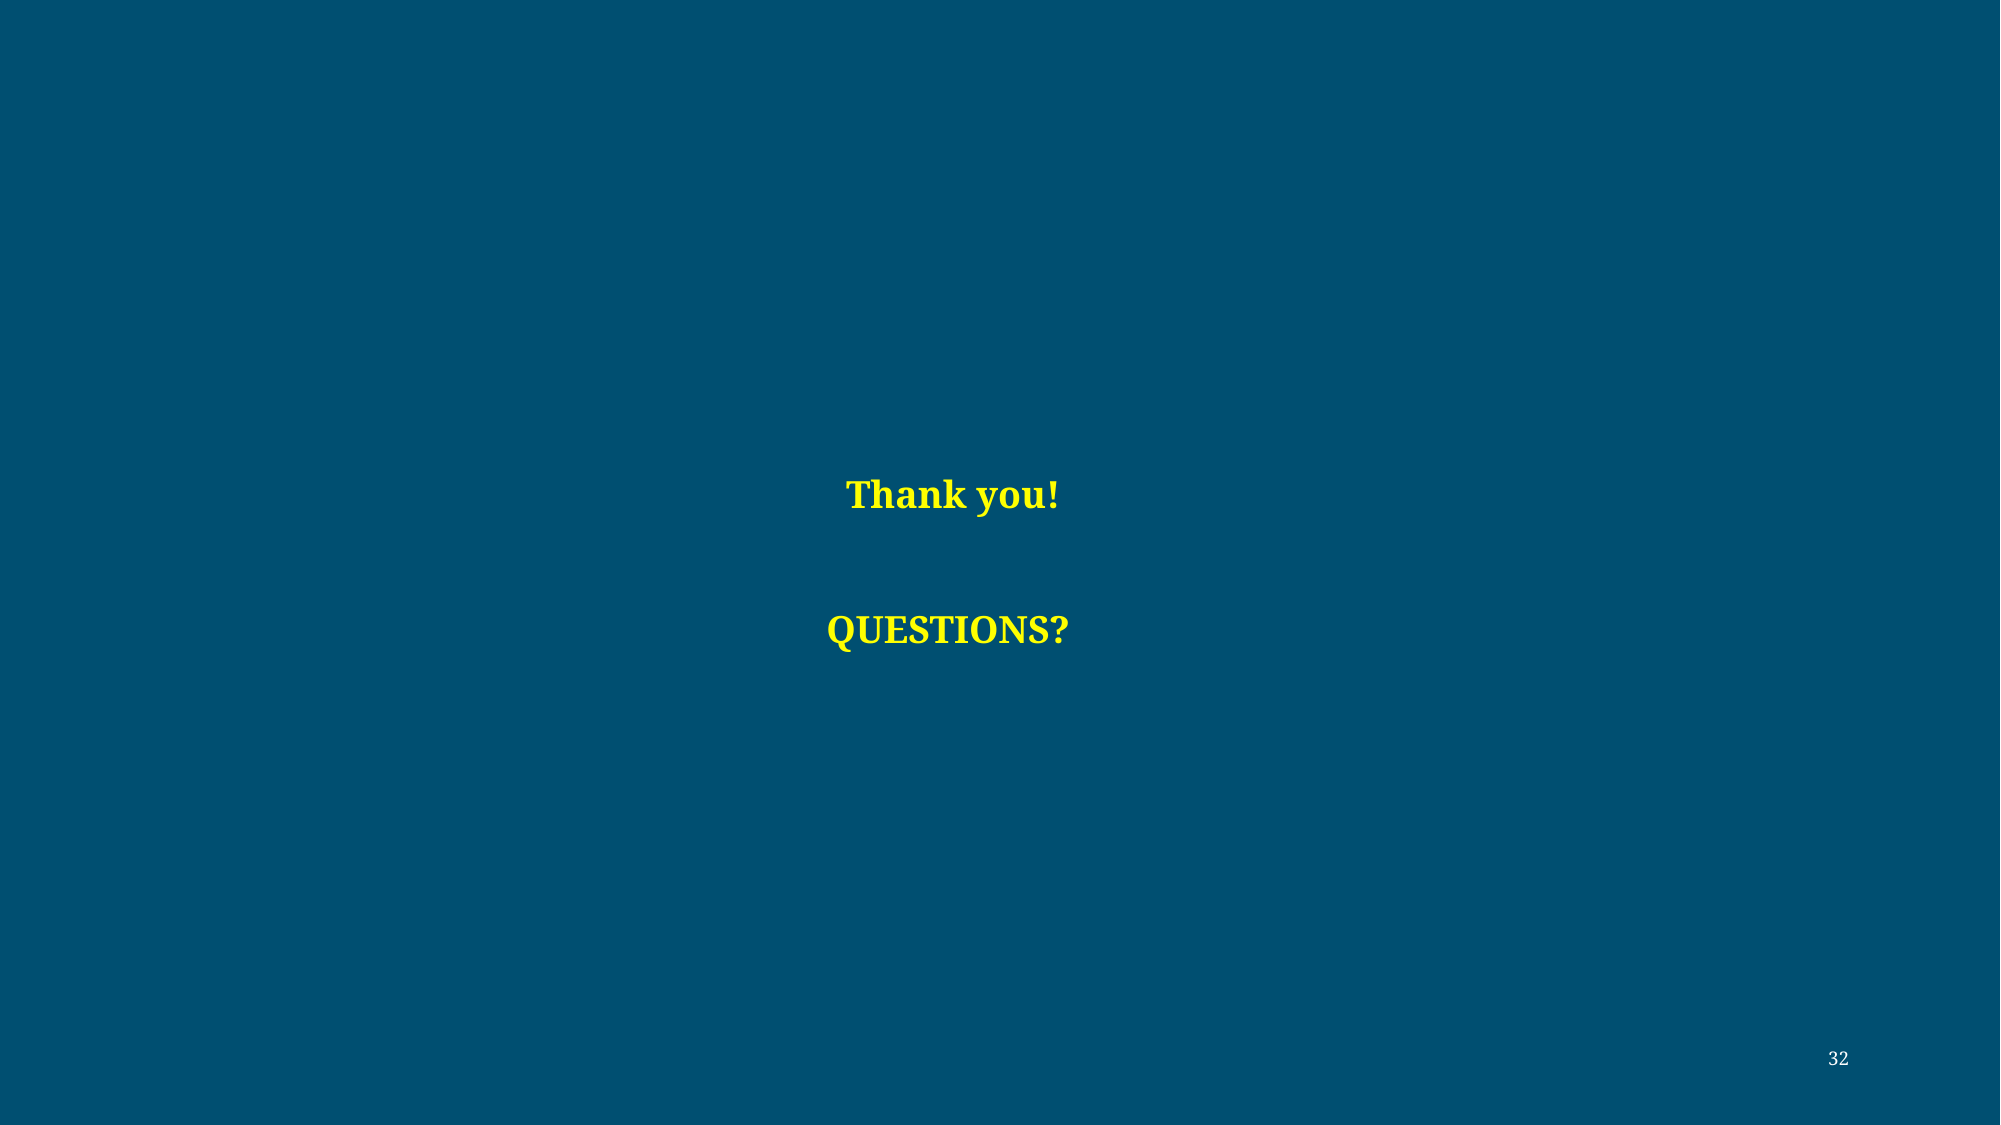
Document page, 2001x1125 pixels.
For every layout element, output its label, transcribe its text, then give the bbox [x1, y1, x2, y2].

text_box Thank you! QUESTIONS? [789, 463, 1117, 659]
